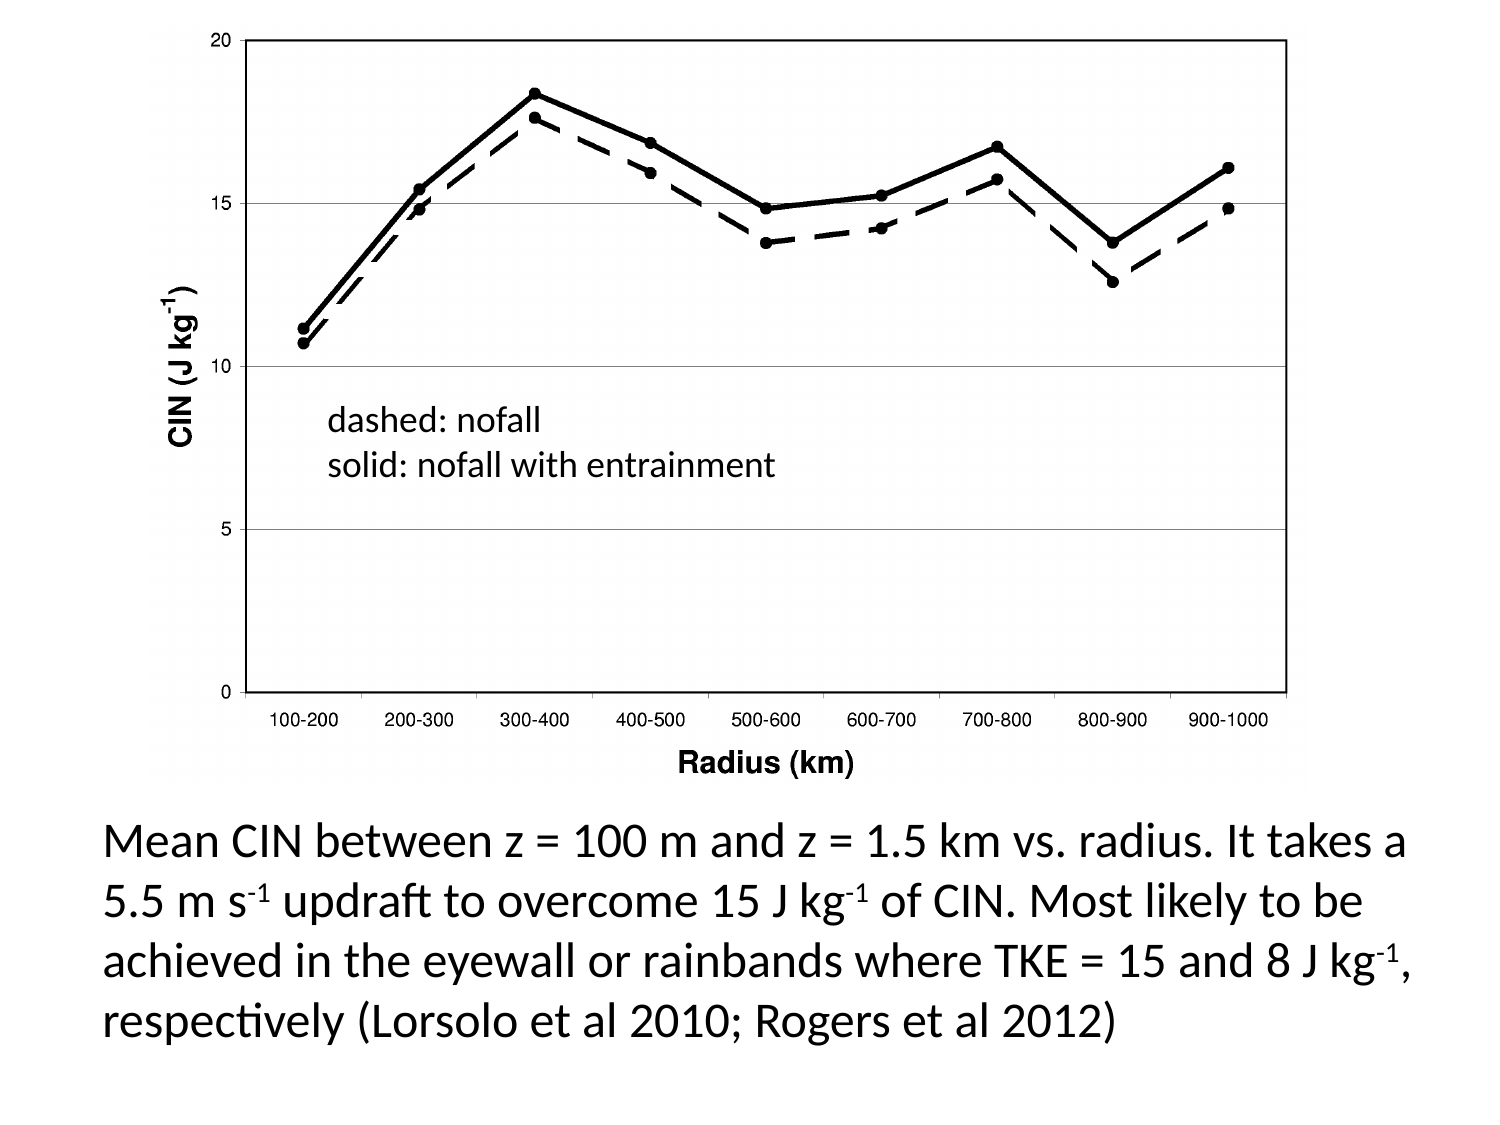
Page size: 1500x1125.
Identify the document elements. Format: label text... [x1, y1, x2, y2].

picture [149, 24, 1308, 791]
text_box Mean CIN between z = 100 m and z = 1.5 km vs. radius. It takes a 5.5 m s-1 updraft to overcome 15 J kg-1 of CIN. Most likely to be achieved in the eyewall or rainbands where TKE = 15 and 8 J kg-1, respectively (Lorsolo et al 2010; Rogers et al 2012) [87, 799, 1438, 1055]
